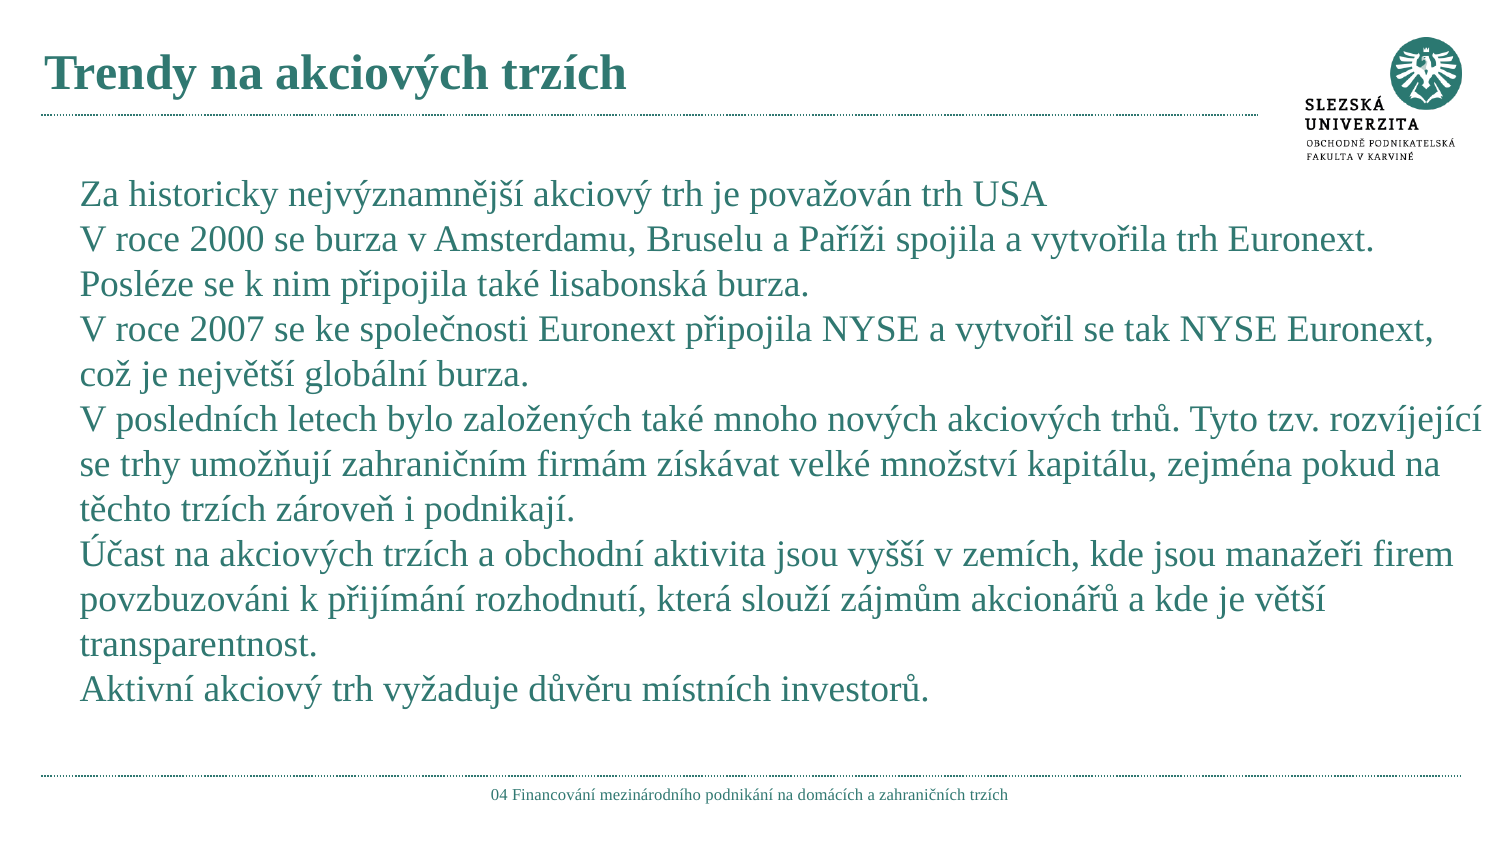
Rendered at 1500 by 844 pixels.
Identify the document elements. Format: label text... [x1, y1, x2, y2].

list Za historicky nejvýznamnější akciový trh je považován trh USA V roce 2000 se burza v Amsterdamu, Bruselu a Paříži spojila a vytvořila trh Euronext. Posléze se k nim připojila také lisabonská burza. V roce 2007 se ke společnosti Euronext připojila NYSE a vytvořil se tak NYSE Euronext, což je největší globální burza. V posledních letech bylo založených také mnoho nových akciových trhů. Tyto tzv. rozvíjející se trhy umožňují zahraničním firmám získávat velké množství kapitálu, zejména pokud na těchto trzích zároveň i podnikají. Účast na akciových trzích a obchodní aktivita jsou vyšší v zemích, kde jsou manažeři firem povzbuzováni k přijímání rozhodnutí, která slouží zájmům akcionářů a kde je větší transparentnost. Aktivní akciový trh vyžaduje důvěru místních investorů. [64, 161, 1500, 682]
title Trendy na akciových trzích [29, 32, 1140, 116]
text_box 04 Financování mezinárodního podnikání na domácích a zahraničních trzích [442, 776, 1058, 811]
picture [1305, 37, 1462, 160]
